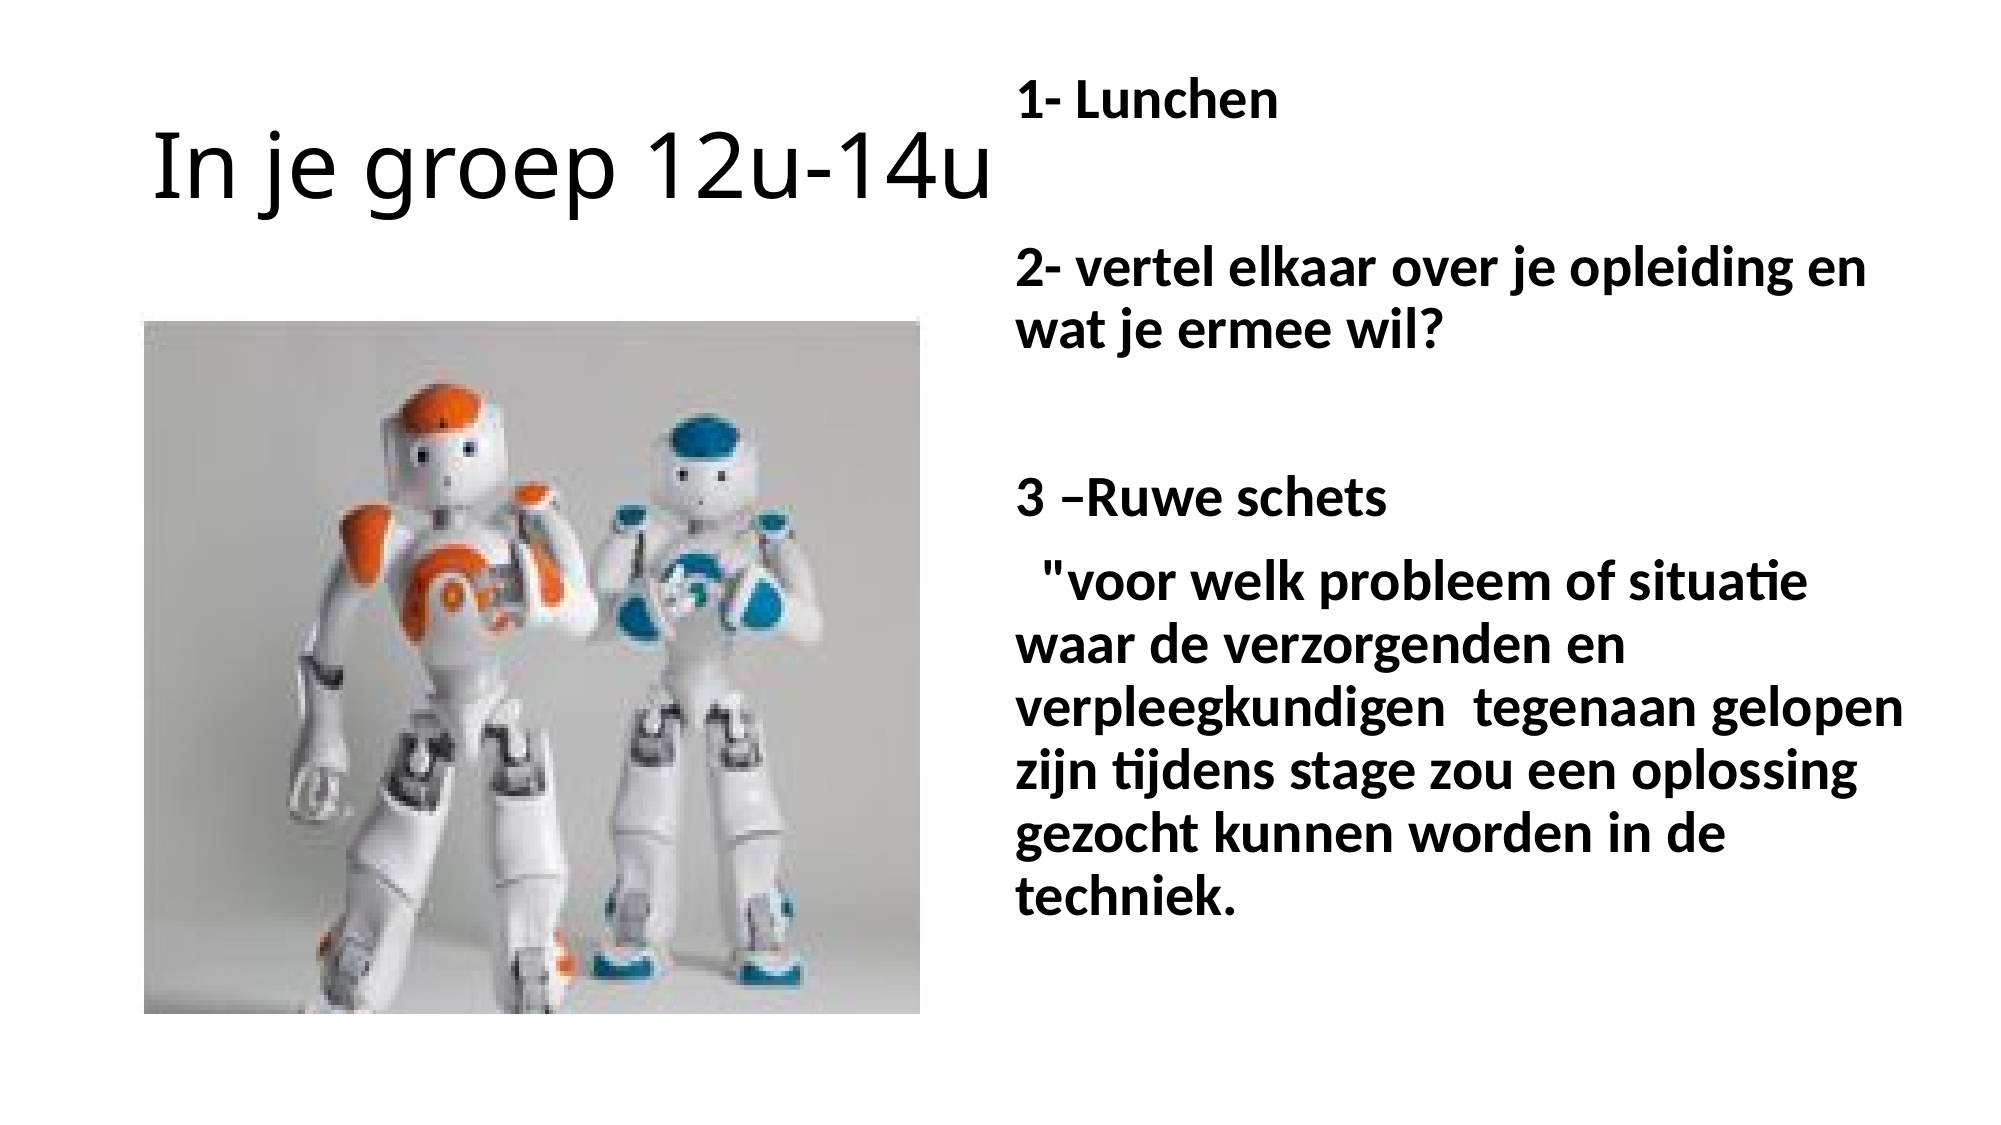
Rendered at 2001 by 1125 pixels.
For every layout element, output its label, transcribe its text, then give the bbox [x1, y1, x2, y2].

picture [137, 312, 928, 1014]
title In je groep 12u-14u [137, 59, 1863, 278]
list 1- Lunchen 2- vertel elkaar over je opleiding en wat je ermee wil? 3 –Ruwe schets "voor welk probleem of situatie waar de verzorgenden en verpleegkundigen tegenaan gelopen zijn tijdens stage zou een oplossing gezocht kunnen worden in de techniek. [1000, 60, 1948, 1014]
